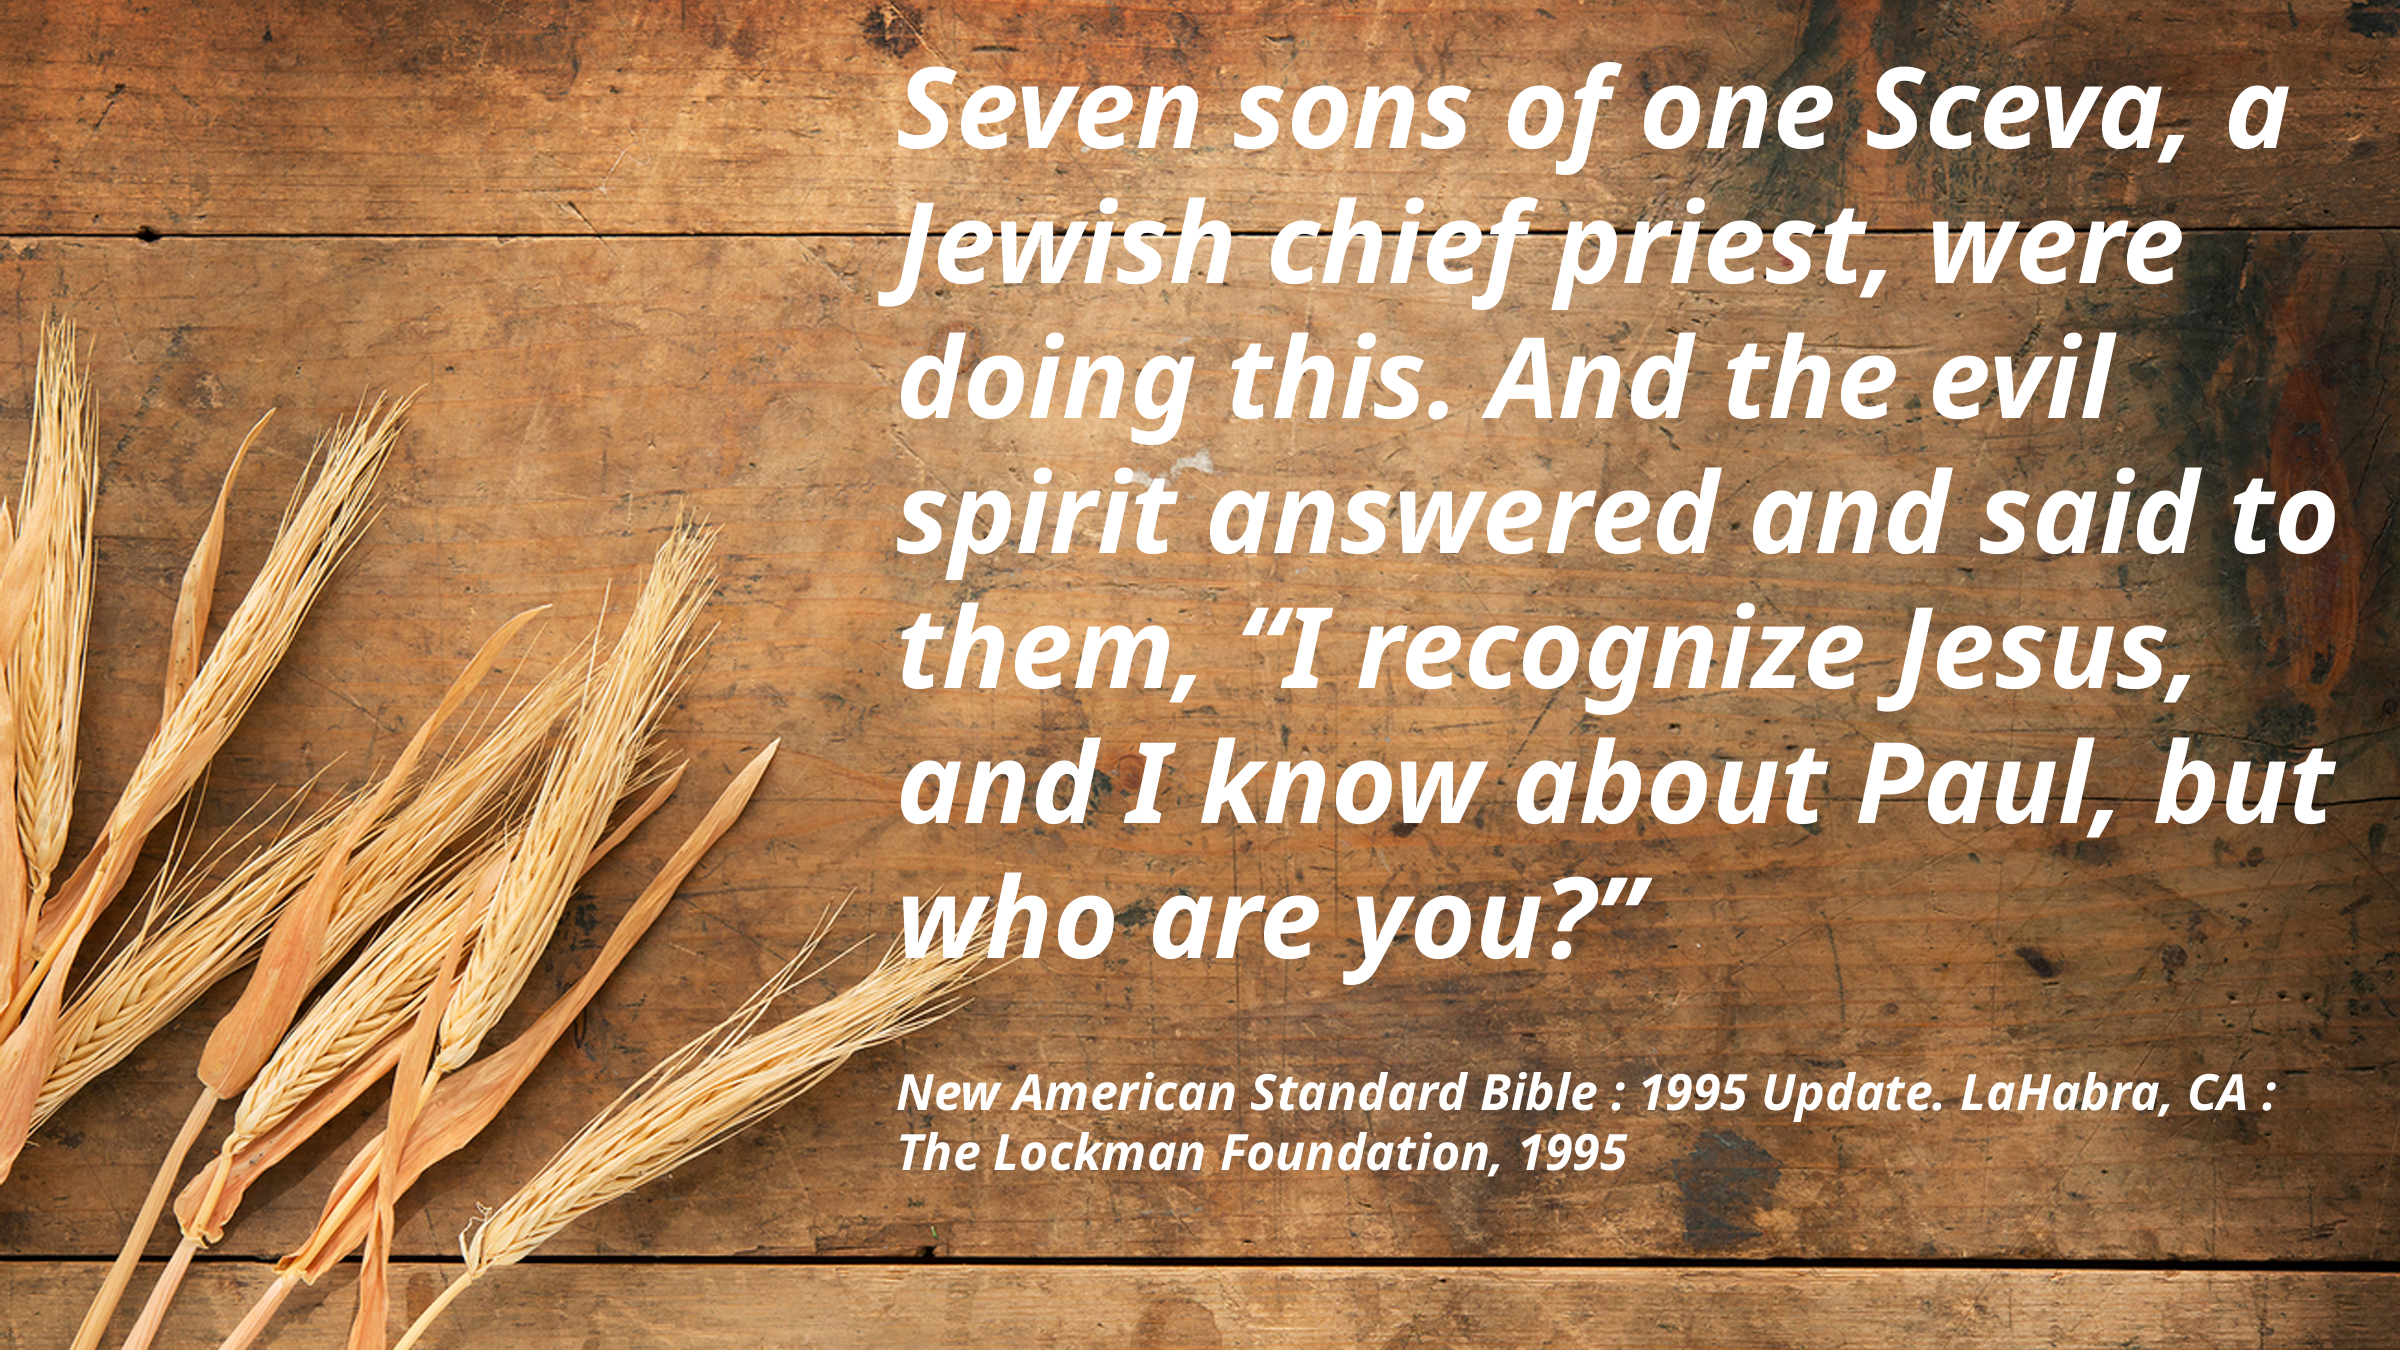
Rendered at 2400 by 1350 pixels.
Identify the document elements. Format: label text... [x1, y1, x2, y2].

list Seven sons of one Sceva, a Jewish chief priest, were doing this. And the evil spirit answered and said to them, “I recognize Jesus, and I know about Paul, but who are you?” New American Standard Bible : 1995 Update. LaHabra, CA : The Lockman Foundation, 1995 [875, 24, 2375, 1350]
picture [0, 0, 2400, 1350]
